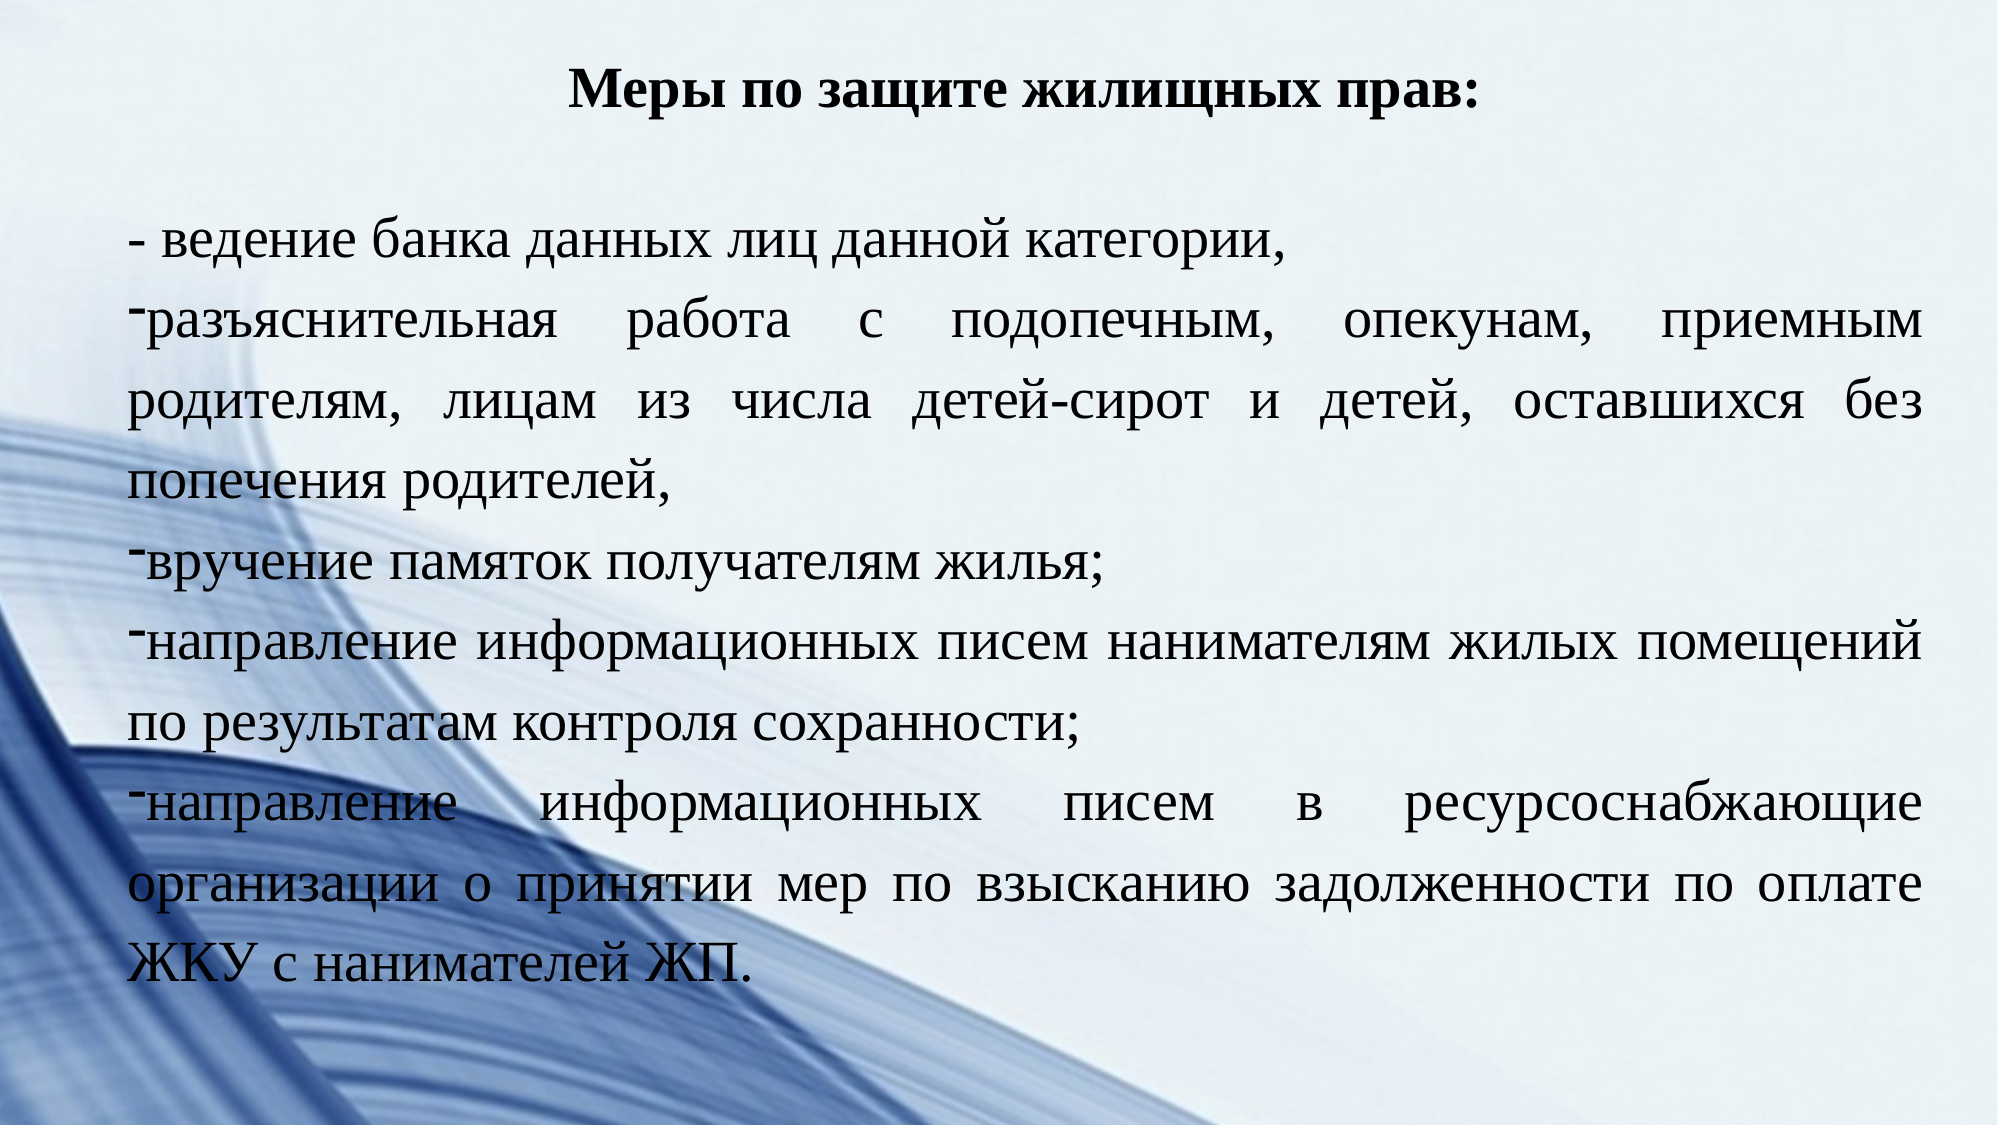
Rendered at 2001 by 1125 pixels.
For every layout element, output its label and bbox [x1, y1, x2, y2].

list [0, 0, 2000, 1125]
